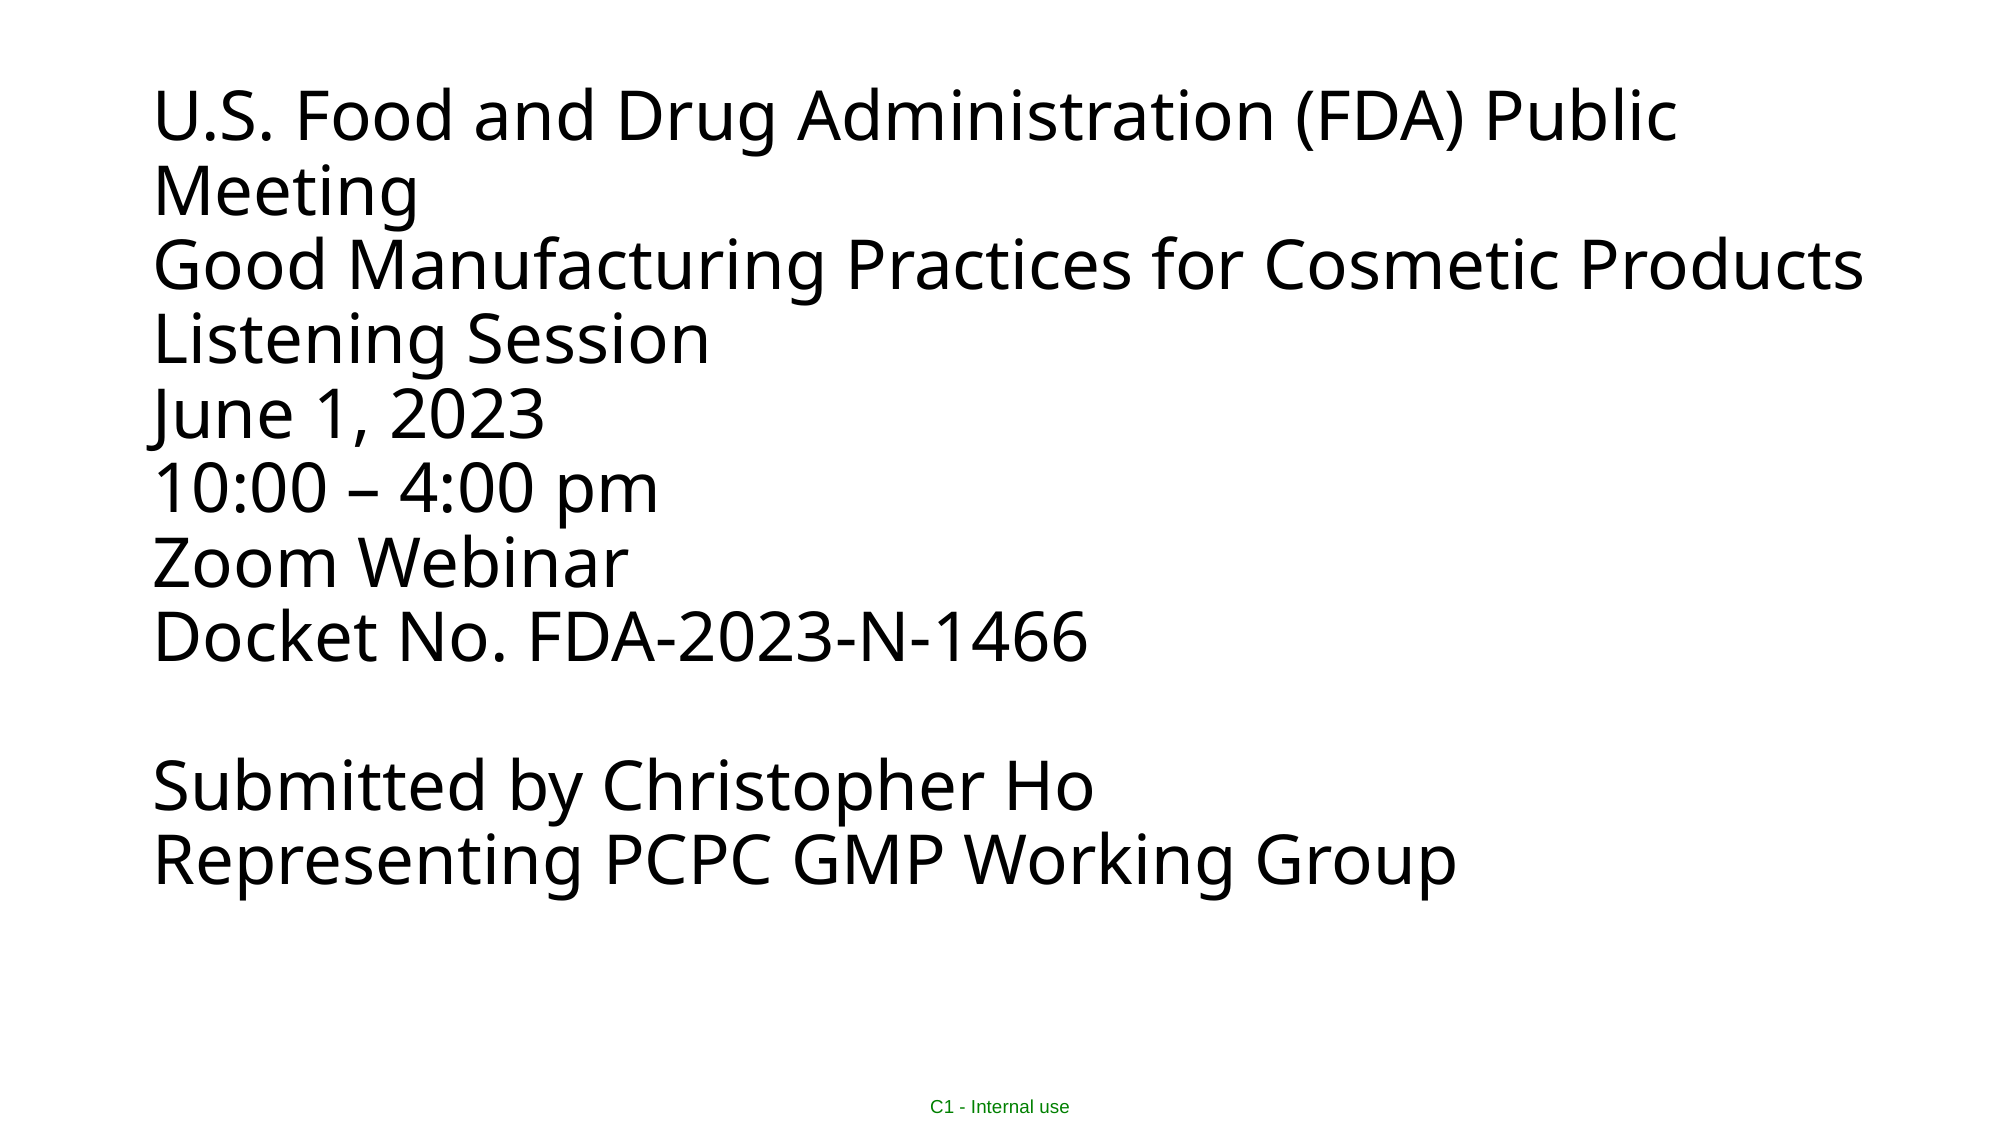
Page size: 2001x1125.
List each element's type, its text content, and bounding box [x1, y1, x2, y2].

title U.S. Food and Drug Administration (FDA) Public Meeting Good Manufacturing Practices for Cosmetic Products Listening Session June 1, 2023 10:00 – 4:00 pm Zoom Webinar Docket No. FDA-2023-N-1466 Submitted by Christopher Ho Representing PCPC GMP Working Group [137, 73, 1931, 1009]
